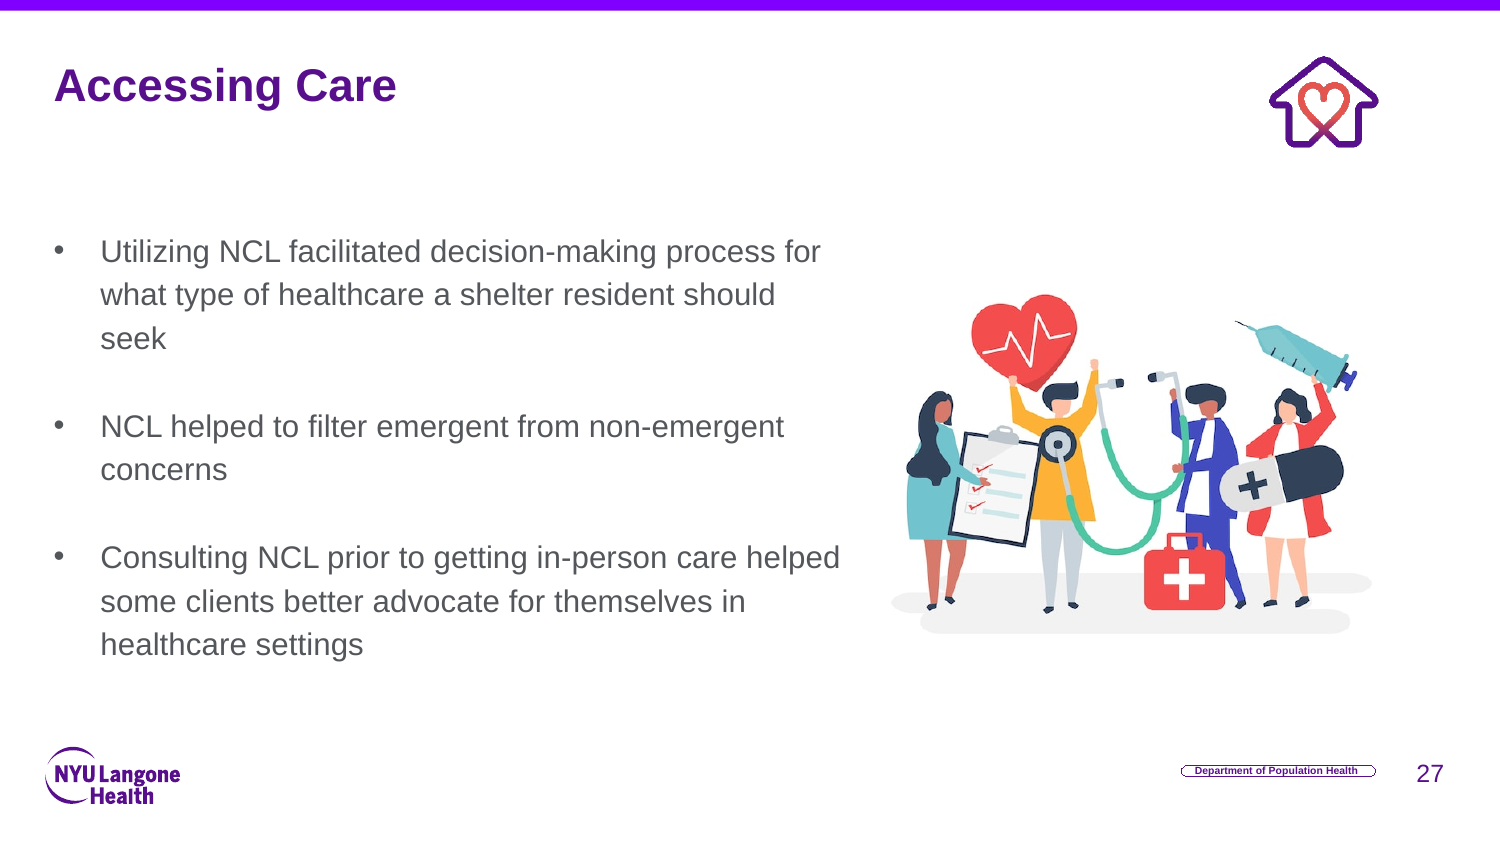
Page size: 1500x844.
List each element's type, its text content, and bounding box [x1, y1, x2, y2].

picture [878, 248, 1381, 650]
slide_number 27 [1397, 761, 1445, 785]
footer Department of Population Health [1181, 765, 1376, 777]
title Accessing Care [53, 55, 1275, 167]
picture [1266, 53, 1381, 150]
list Utilizing NCL facilitated decision-making process for what type of healthcare a shelter resident should seek NCL helped to filter emergent from non-emergent concerns Consulting NCL prior to getting in-person care helped some clients better advocate for themselves in healthcare settings [53, 224, 843, 675]
